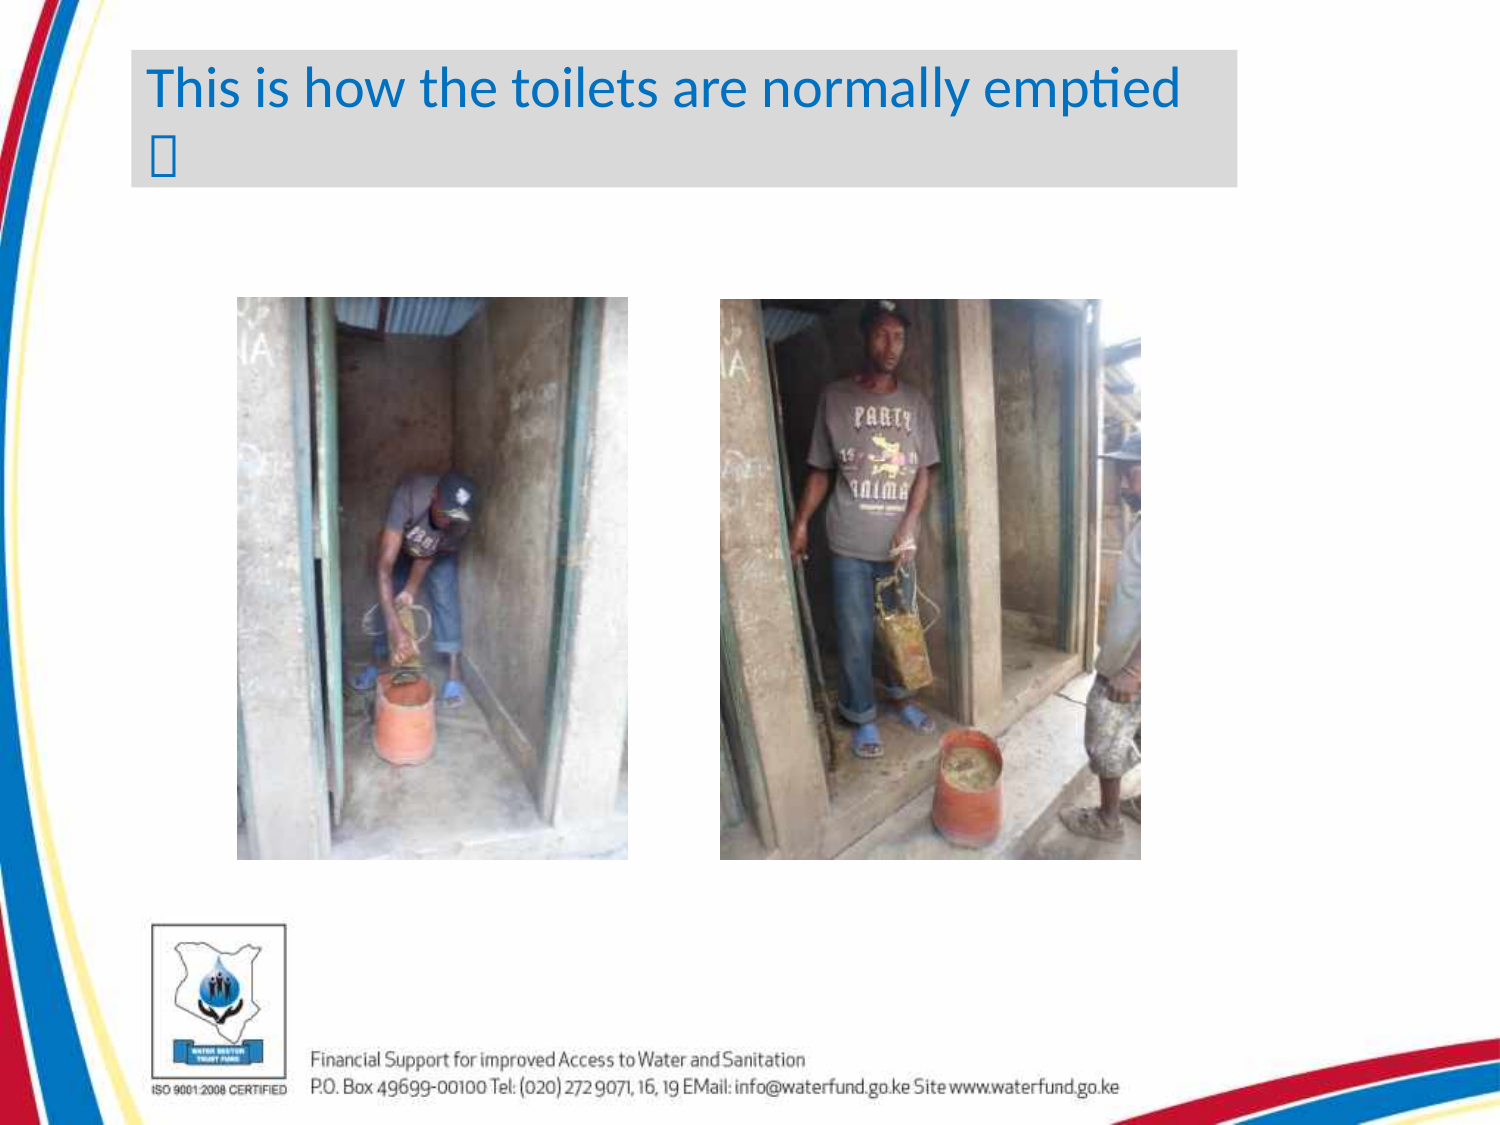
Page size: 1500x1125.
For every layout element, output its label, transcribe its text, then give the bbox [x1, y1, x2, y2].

text_box This is how the toilets are normally emptied  [131, 49, 1238, 188]
picture [0, 0, 1500, 1125]
